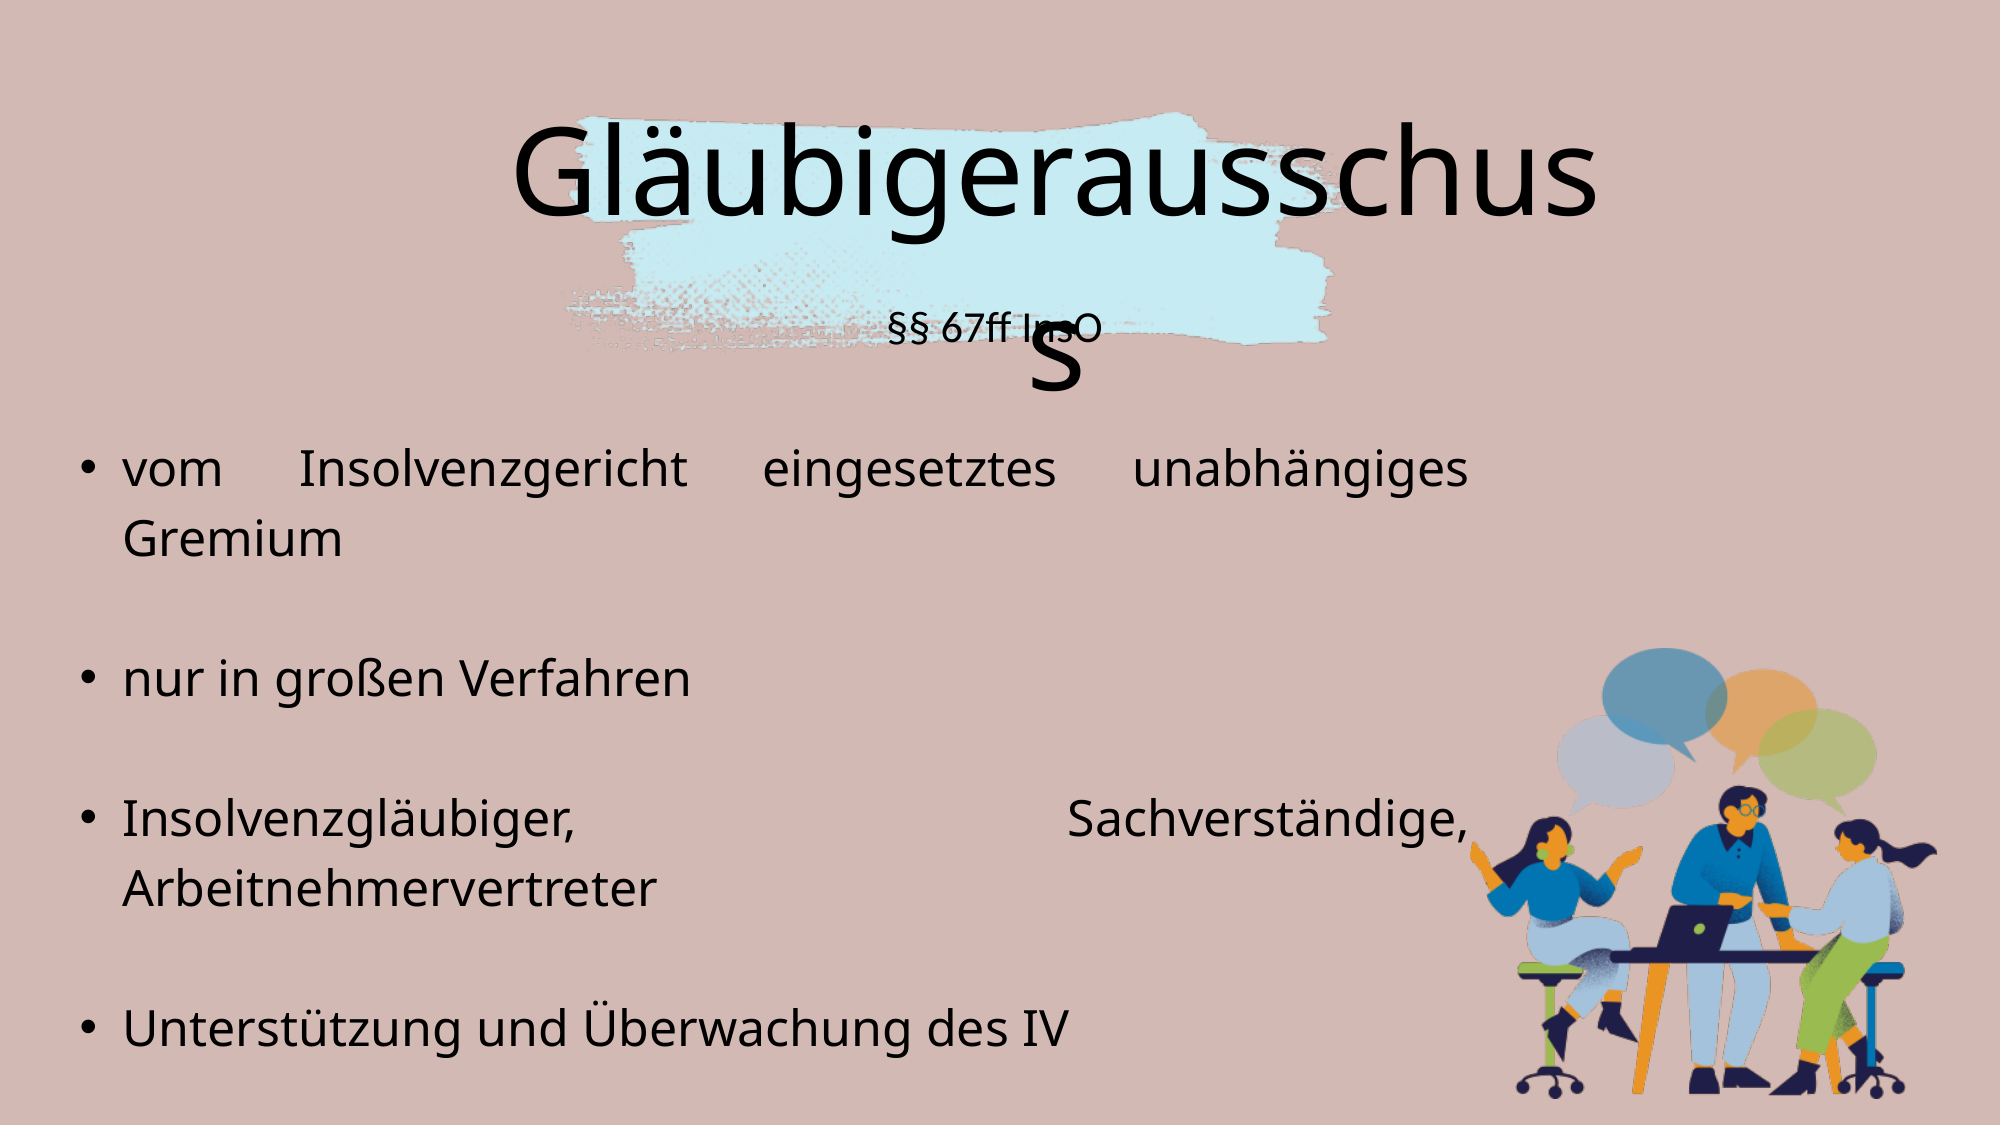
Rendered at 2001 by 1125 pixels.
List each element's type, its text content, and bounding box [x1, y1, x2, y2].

text_box vom Insolvenzgericht eingesetztes unabhängiges Gremium nur in großen Verfahren Insolvenzgläubiger, Sachverständige, Arbeitnehmervertreter Unterstützung und Überwachung des IV Abstimmung über Verfahrensablauf [37, 426, 1471, 1125]
text_box §§ 67ff InsO [604, 288, 1396, 426]
text_box [1470, 648, 1938, 1099]
text_box Gläubigerausschuss [486, 64, 1627, 416]
